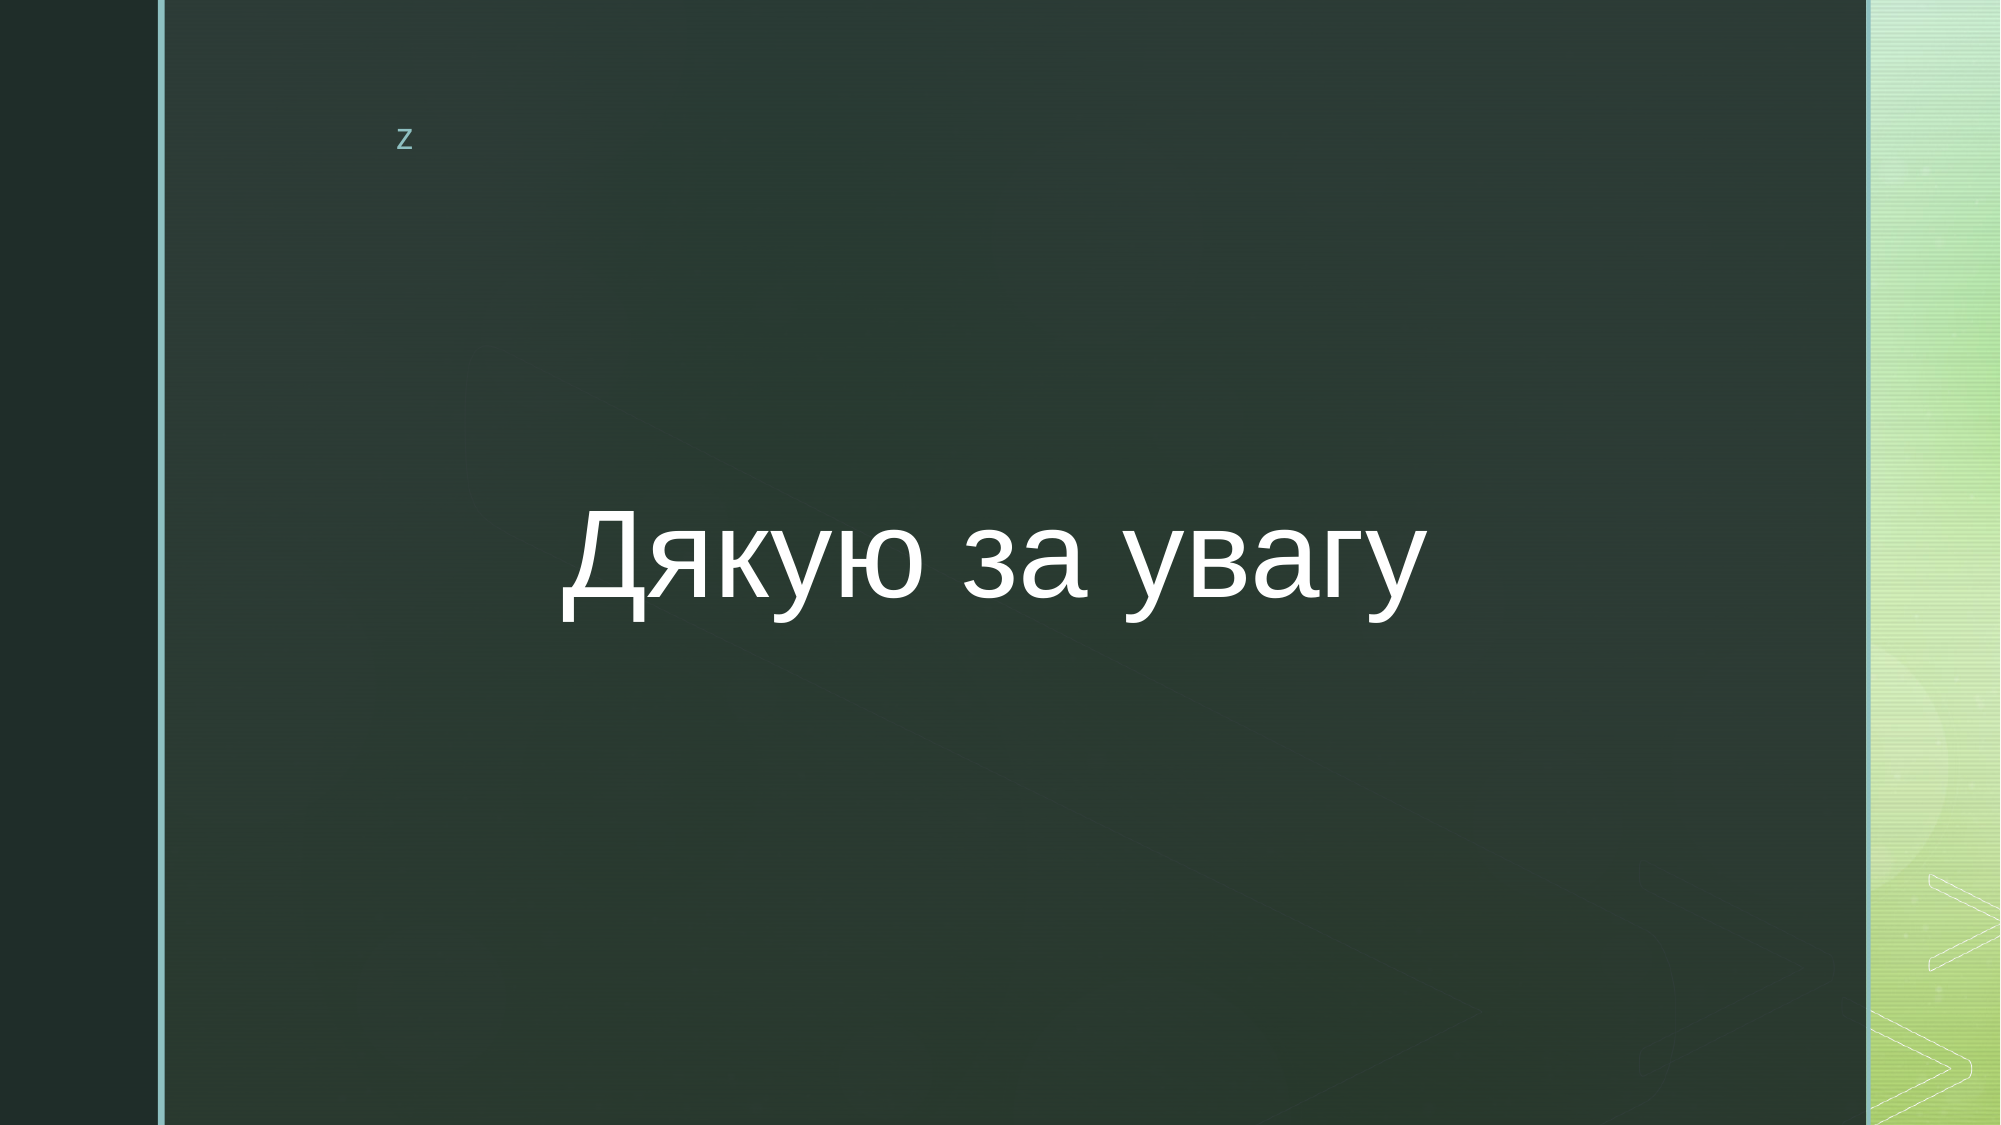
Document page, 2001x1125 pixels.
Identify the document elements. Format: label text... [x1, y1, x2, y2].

list Дякую за увагу [355, 205, 1635, 861]
picture [1871, 0, 2001, 1125]
